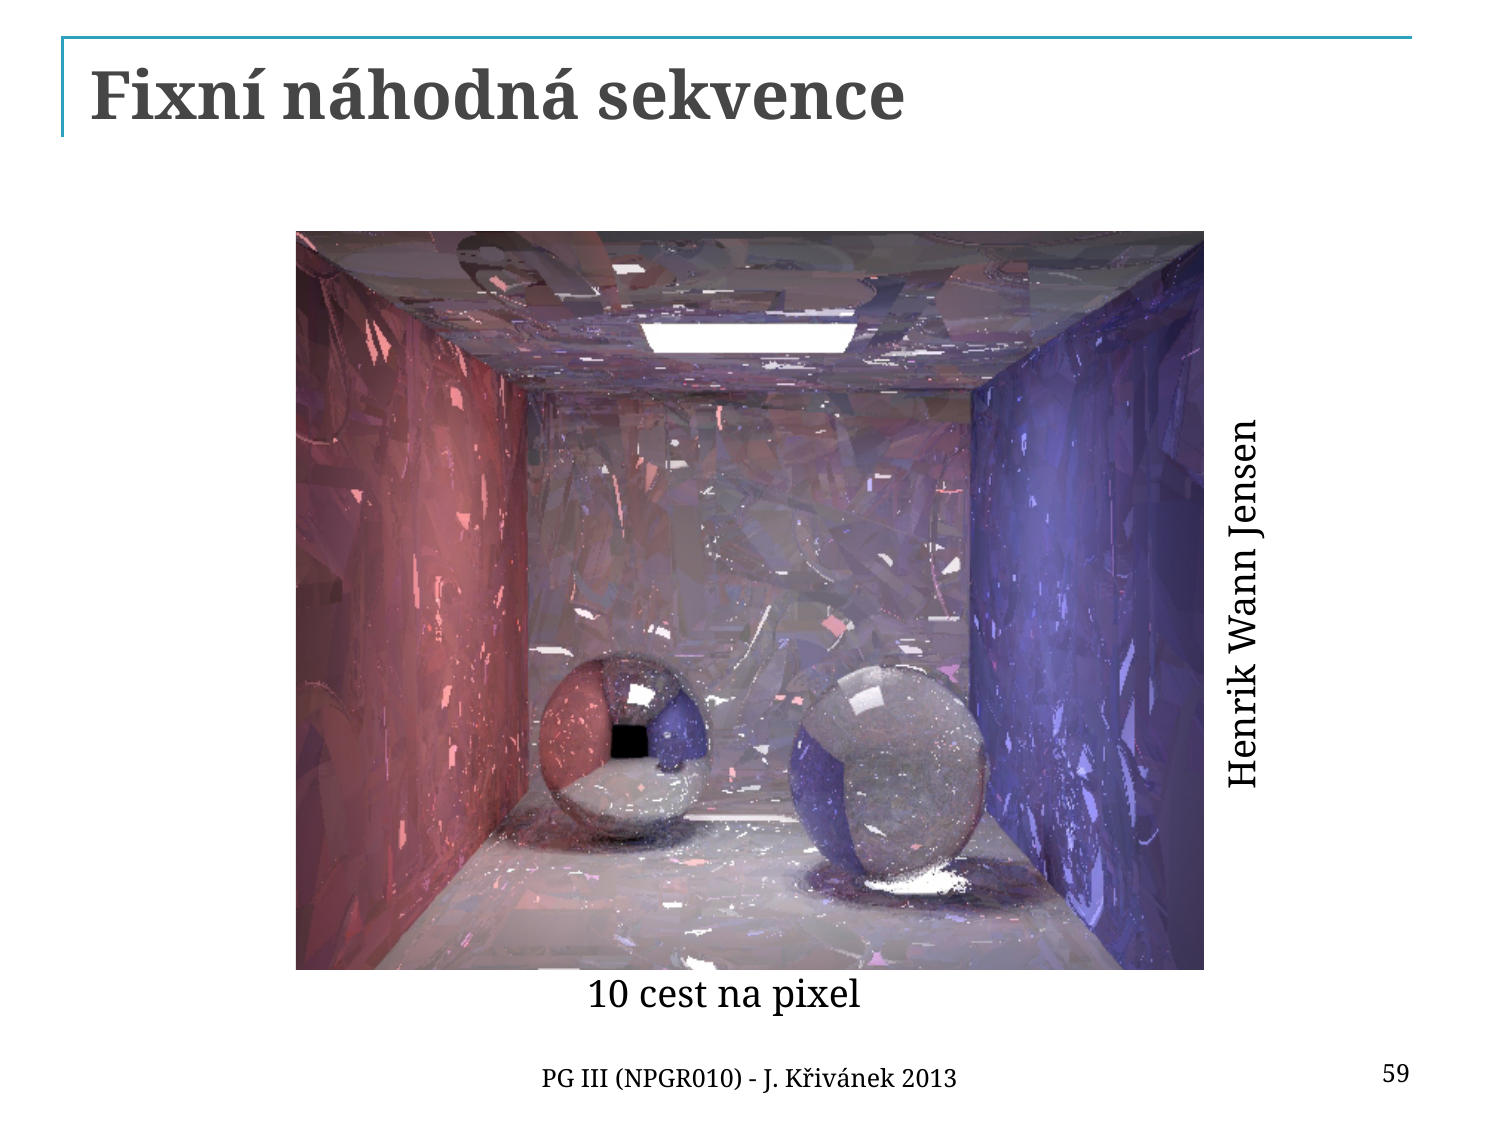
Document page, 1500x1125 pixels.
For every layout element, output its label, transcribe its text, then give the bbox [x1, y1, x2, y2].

footer PG III (NPGR010) - J. Křivánek 2013 [512, 1024, 988, 1101]
slide_number 59 [1074, 1023, 1426, 1100]
title Fixní náhodná sekvence [74, 45, 1426, 233]
text_box Henrik Wann Jensen [1210, 404, 1271, 805]
text_box 10 cest na pixel [572, 978, 876, 1023]
picture [295, 231, 1205, 971]
